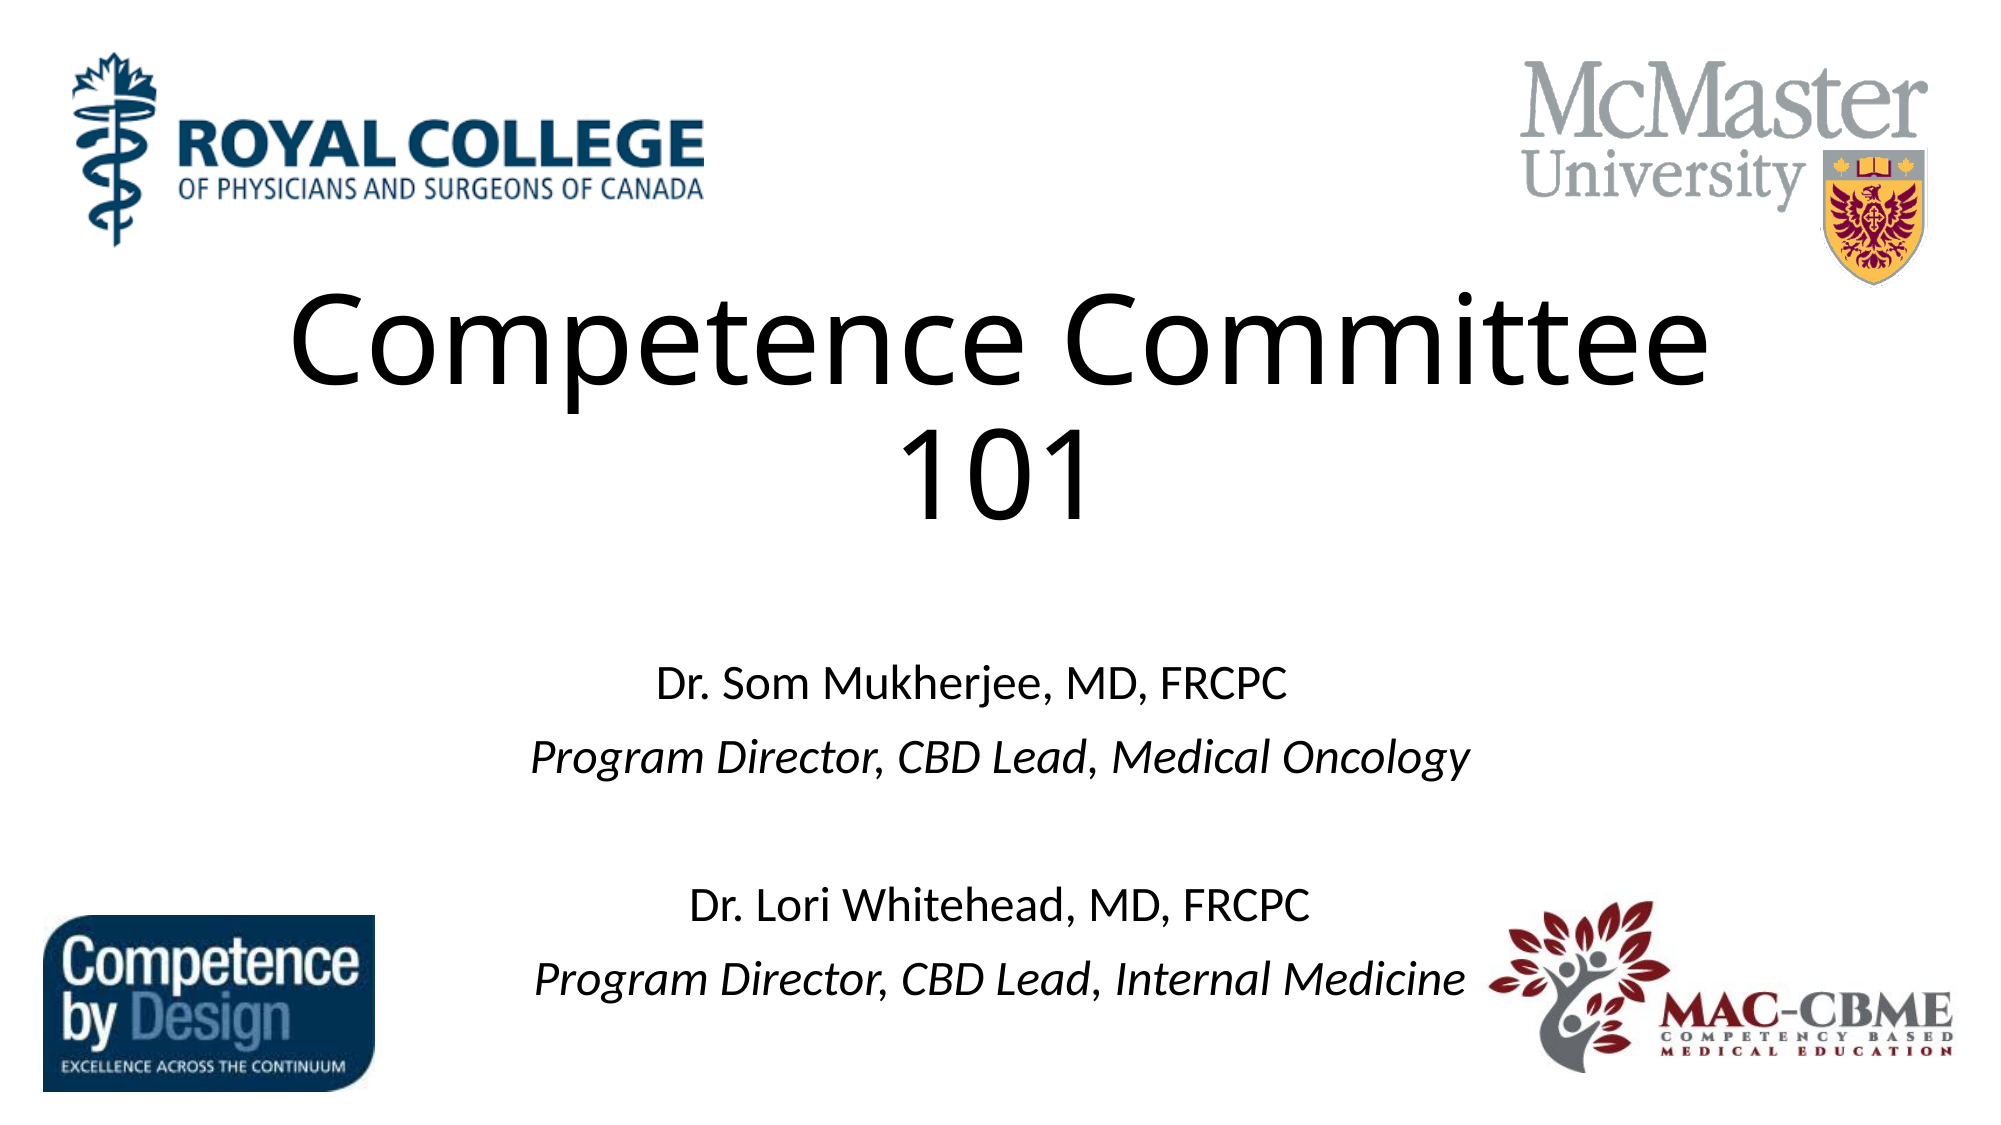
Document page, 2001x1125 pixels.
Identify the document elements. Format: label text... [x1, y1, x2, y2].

picture [43, 914, 375, 1092]
picture [1520, 61, 1928, 288]
picture [72, 52, 704, 248]
title Competence Committee 101 [249, 162, 1750, 555]
subtitle Dr. Som Mukherjee, MD, FRCPC Program Director, CBD Lead, Medical Oncology Dr. Lori Whitehead, MD, FRCPC Program Director, CBD Lead, Internal Medicine [249, 649, 1750, 1018]
picture [1453, 892, 1984, 1073]
